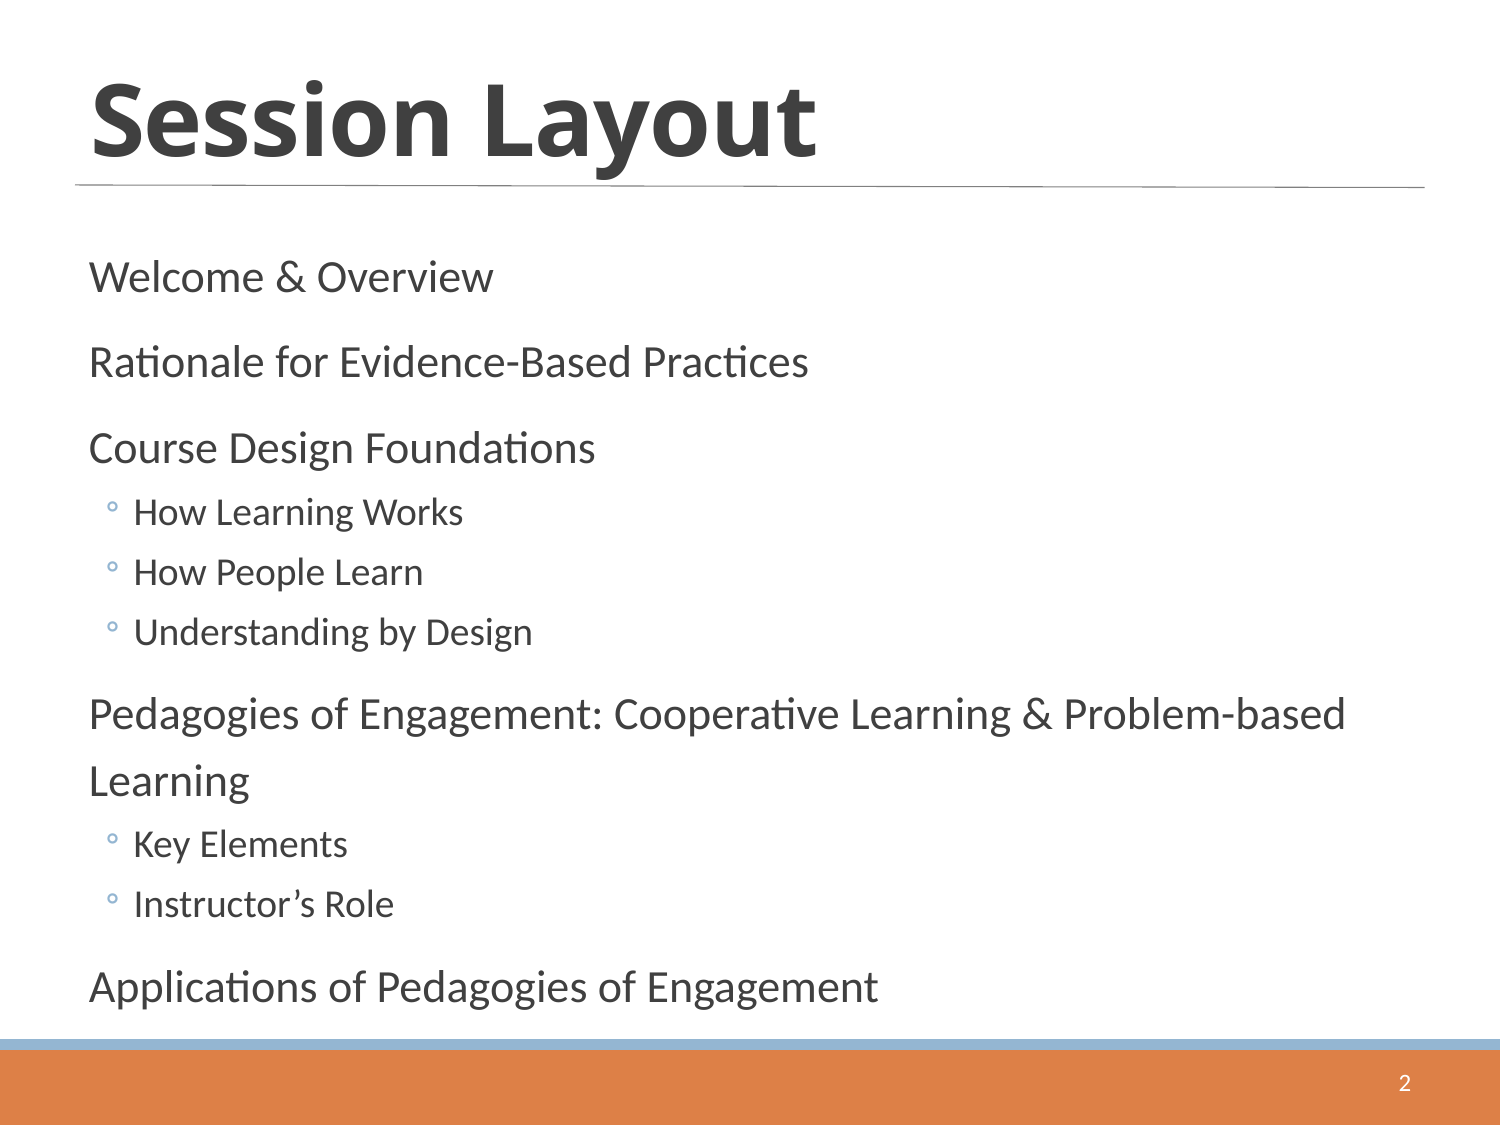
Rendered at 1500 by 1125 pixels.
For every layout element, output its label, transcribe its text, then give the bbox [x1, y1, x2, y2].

list Welcome & Overview Rationale for Evidence-Based Practices Course Design Foundations How Learning Works How People Learn Understanding by Design Pedagogies of Engagement: Cooperative Learning & Problem-based Learning Key Elements Instructor’s Role Applications of Pedagogies of Engagement [75, 227, 1425, 1025]
title Session Layout [75, 24, 1425, 185]
slide_number 2 [1263, 1059, 1426, 1120]
